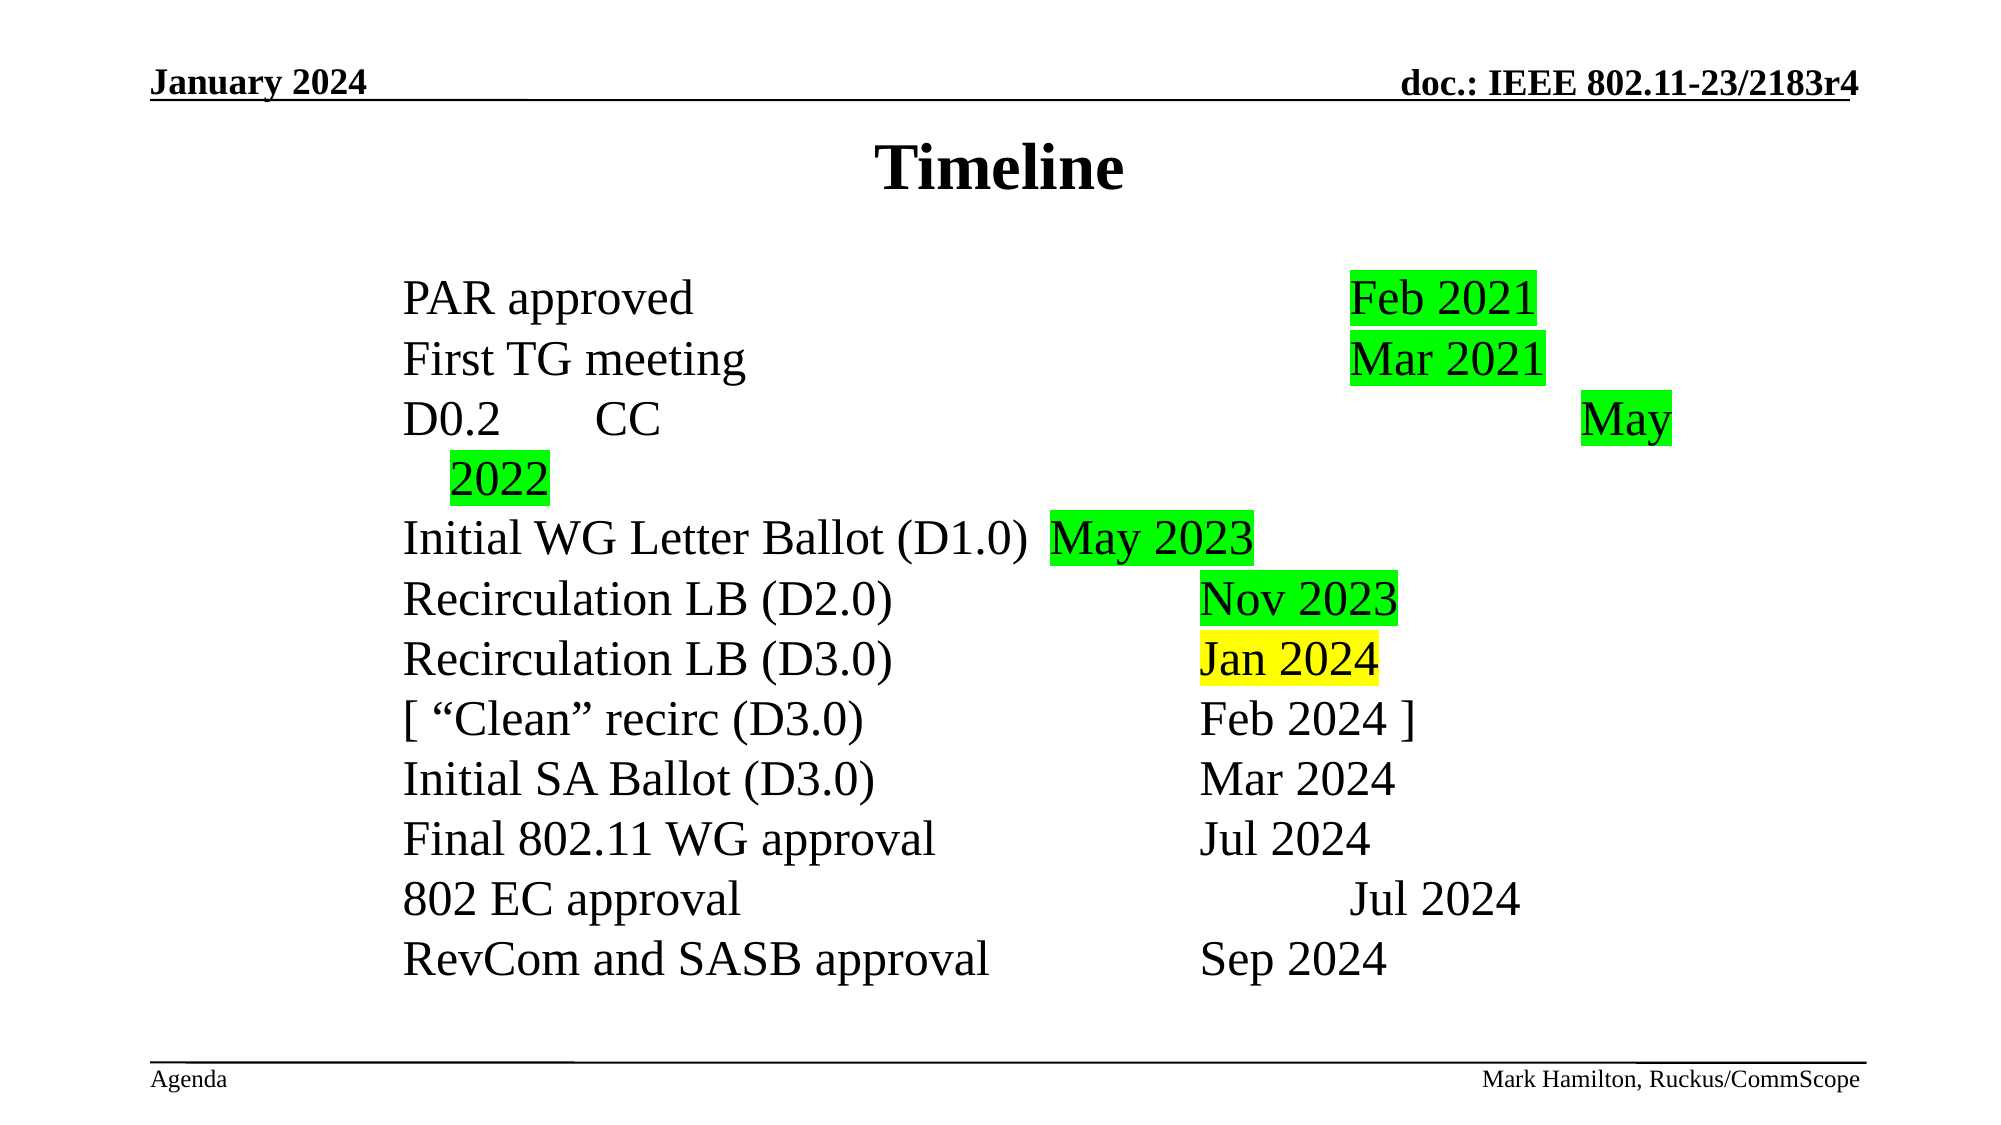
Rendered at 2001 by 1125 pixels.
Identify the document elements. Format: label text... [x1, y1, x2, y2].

title Timeline [362, 112, 1638, 212]
list PAR approved Feb 2021 First TG meeting Mar 2021 D0.2 CC May 2022 Initial WG Letter Ballot (D1.0) May 2023 Recirculation LB (D2.0) Nov 2023 Recirculation LB (D3.0) Jan 2024 [ “Clean” recirc (D3.0) Feb 2024 ] Initial SA Ballot (D3.0) Mar 2024 Final 802.11 WG approval Jul 2024 802 EC approval Jul 2024 RevCom and SASB approval Sep 2024 [312, 212, 1688, 1013]
